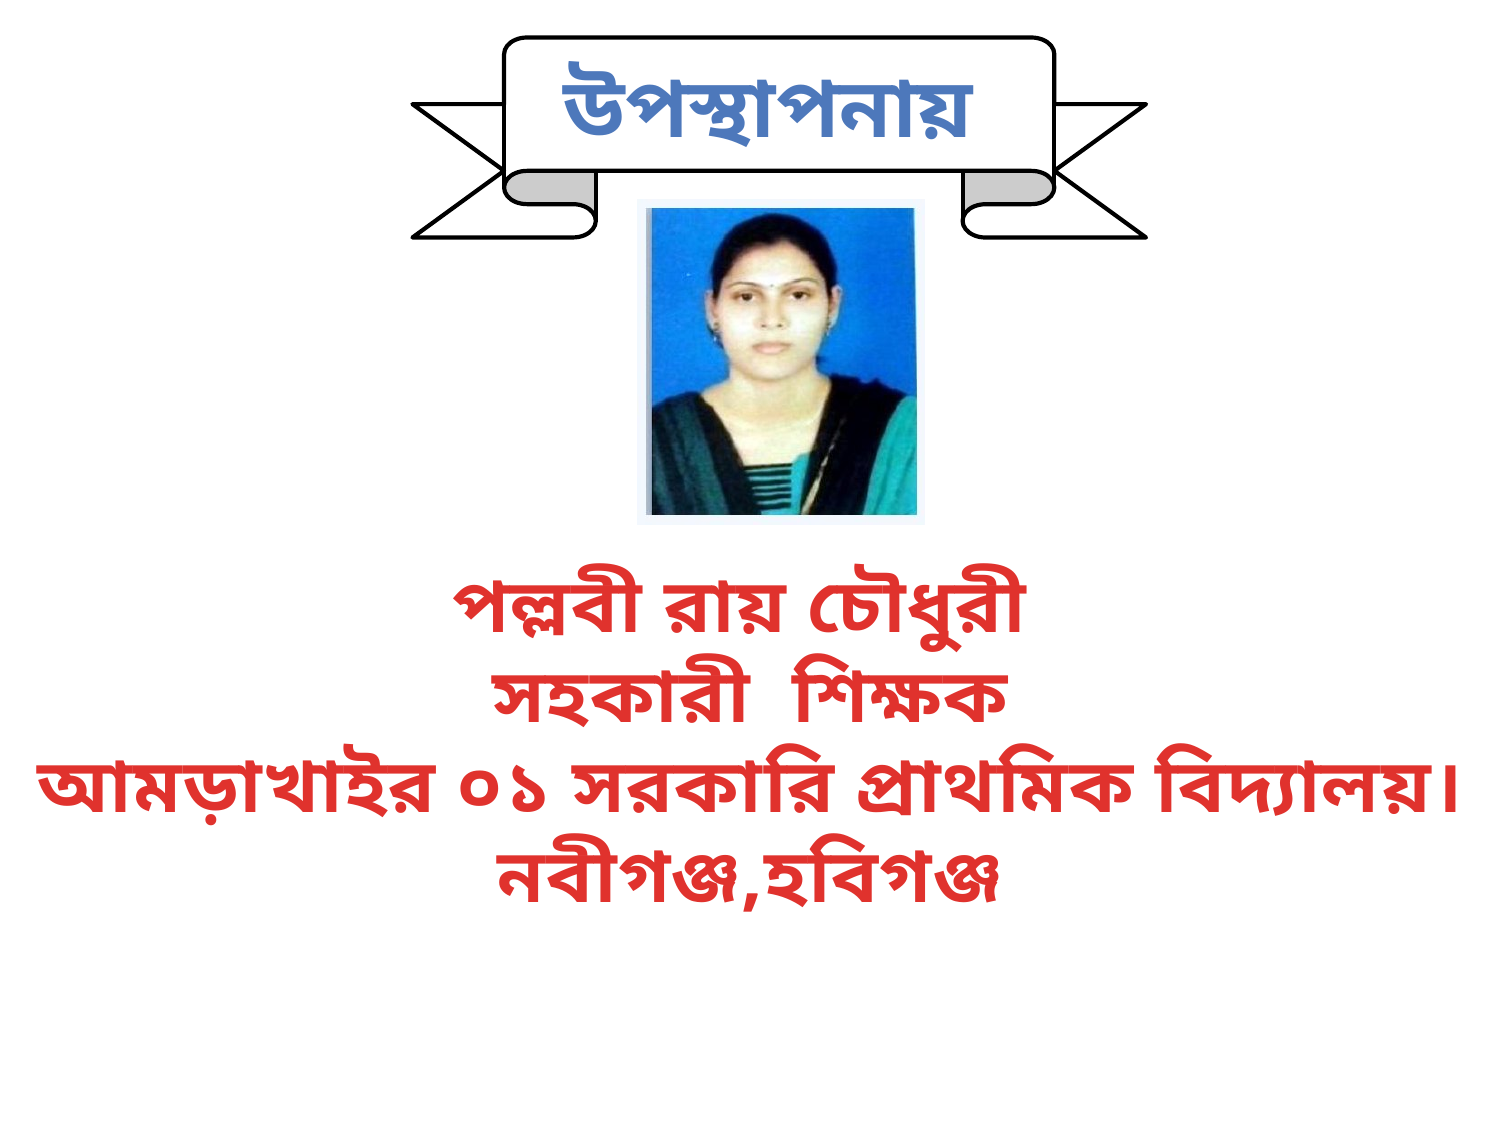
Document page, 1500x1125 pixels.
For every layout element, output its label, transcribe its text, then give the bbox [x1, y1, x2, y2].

text_box উপস্থাপনায় [410, 35, 1149, 240]
picture [637, 199, 926, 526]
text_box পল্লবী রায় চৌধুরী সহকারী শিক্ষক আমড়াখাইর ০১ সরকারি প্রাথমিক বিদ্যালয়। নবীগঞ্জ,হবিগঞ্জ [0, 549, 1500, 925]
